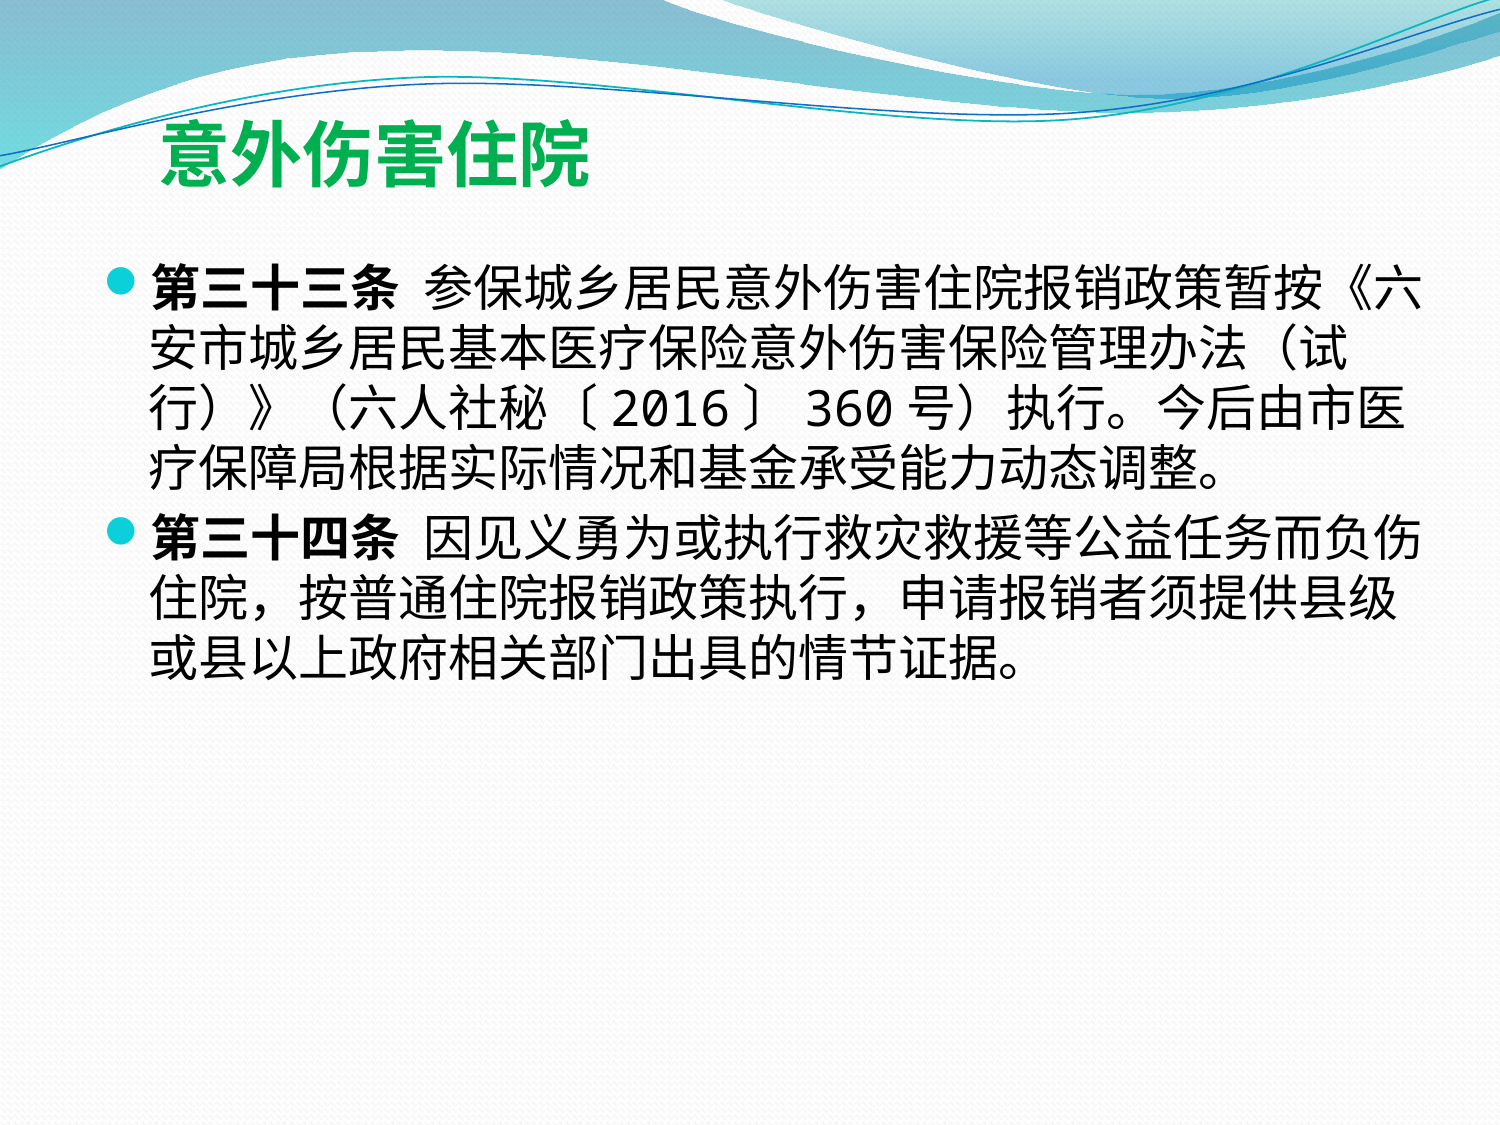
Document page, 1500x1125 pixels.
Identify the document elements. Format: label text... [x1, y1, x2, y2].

text_box 第三十三条 参保城乡居民意外伤害住院报销政策暂按《六安市城乡居民基本医疗保险意外伤害保险管理办法（试行）》（六人社秘〔2016〕360号）执行。今后由市医疗保障局根据实际情况和基金承受能力动态调整。 第三十四条 因见义勇为或执行救灾救援等公益任务而负伤住院，按普通住院报销政策执行，申请报销者须提供县级或县以上政府相关部门出具的情节证据。 [88, 249, 1439, 1089]
title 意外伤害住院 [76, 101, 1427, 197]
